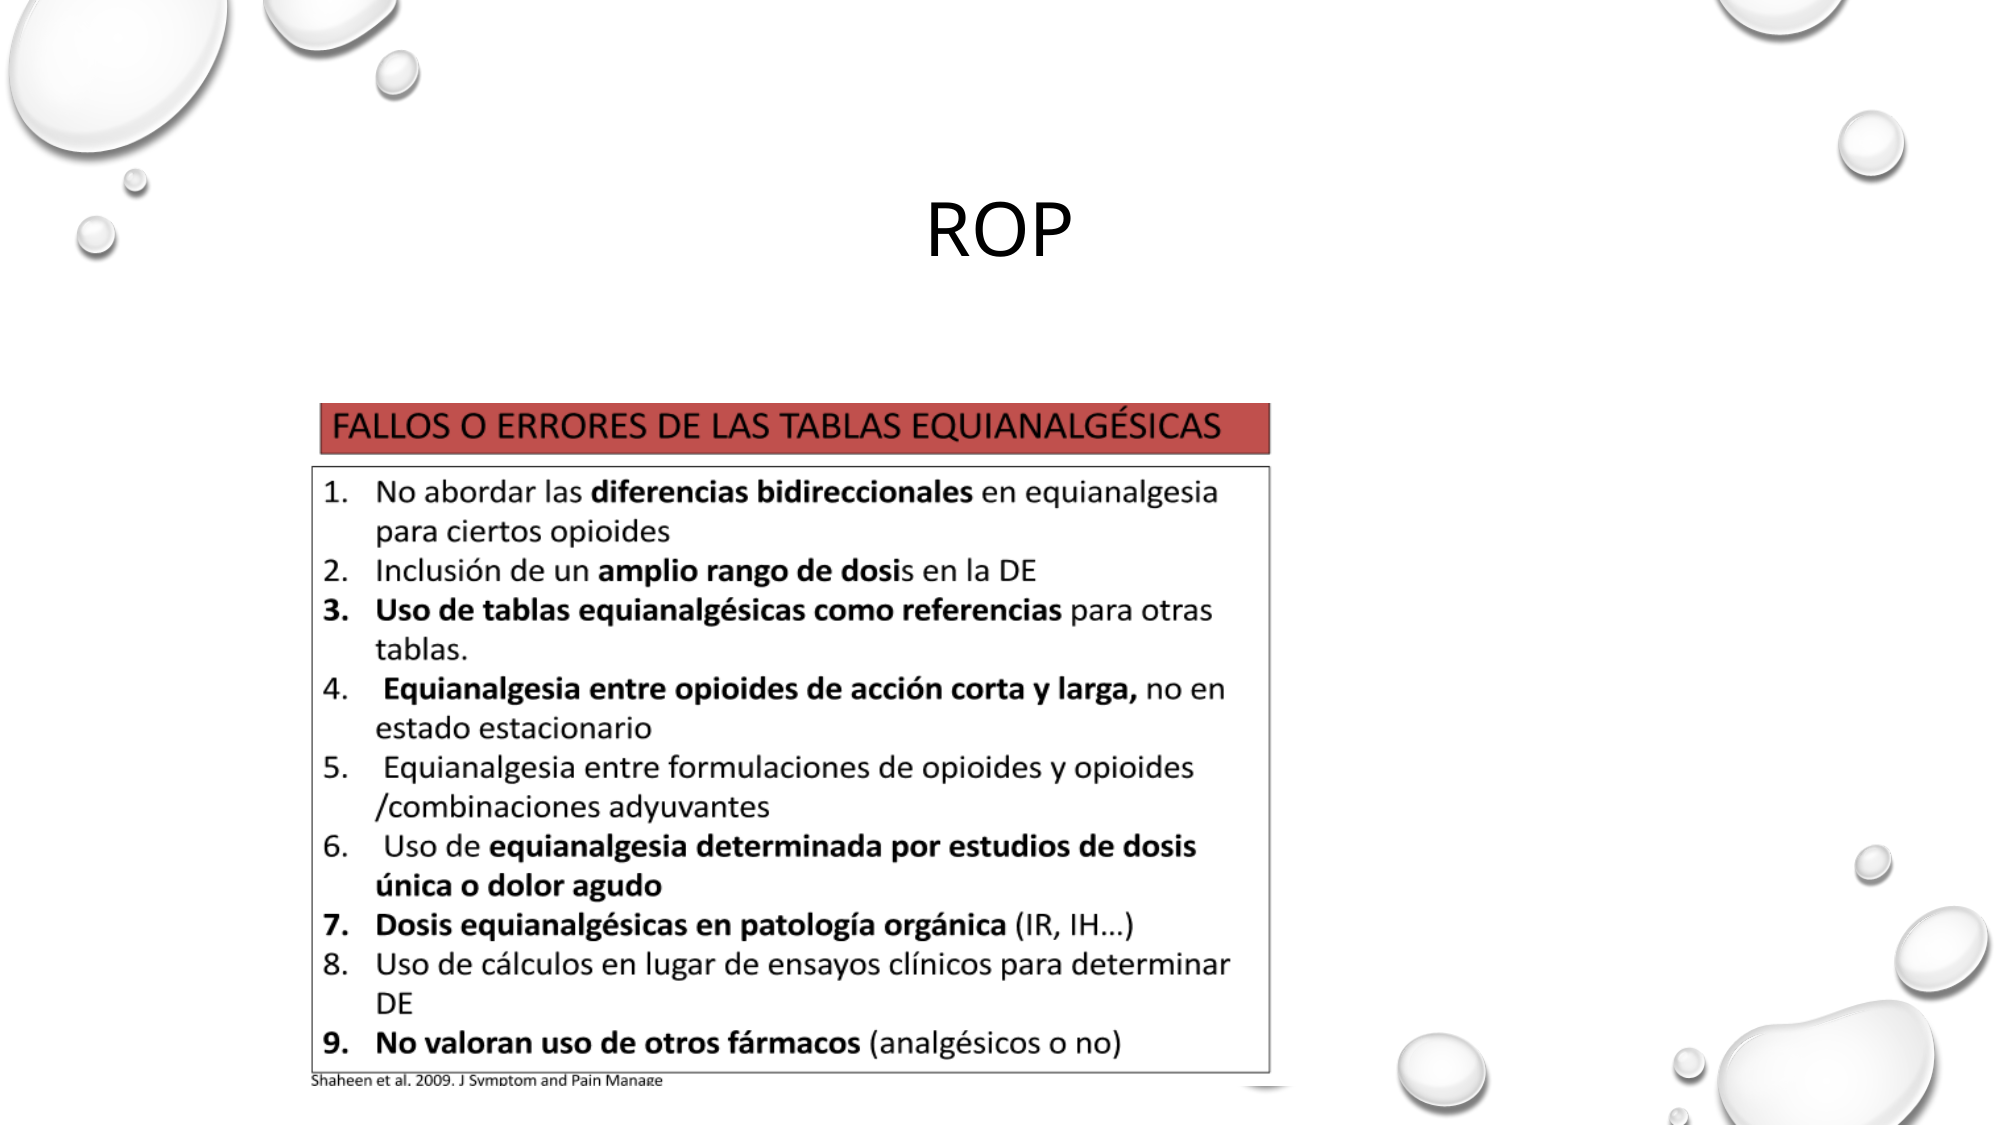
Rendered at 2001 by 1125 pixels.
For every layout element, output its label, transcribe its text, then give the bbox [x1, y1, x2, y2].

text_box rop [149, 101, 1850, 364]
picture [0, 0, 2000, 1125]
